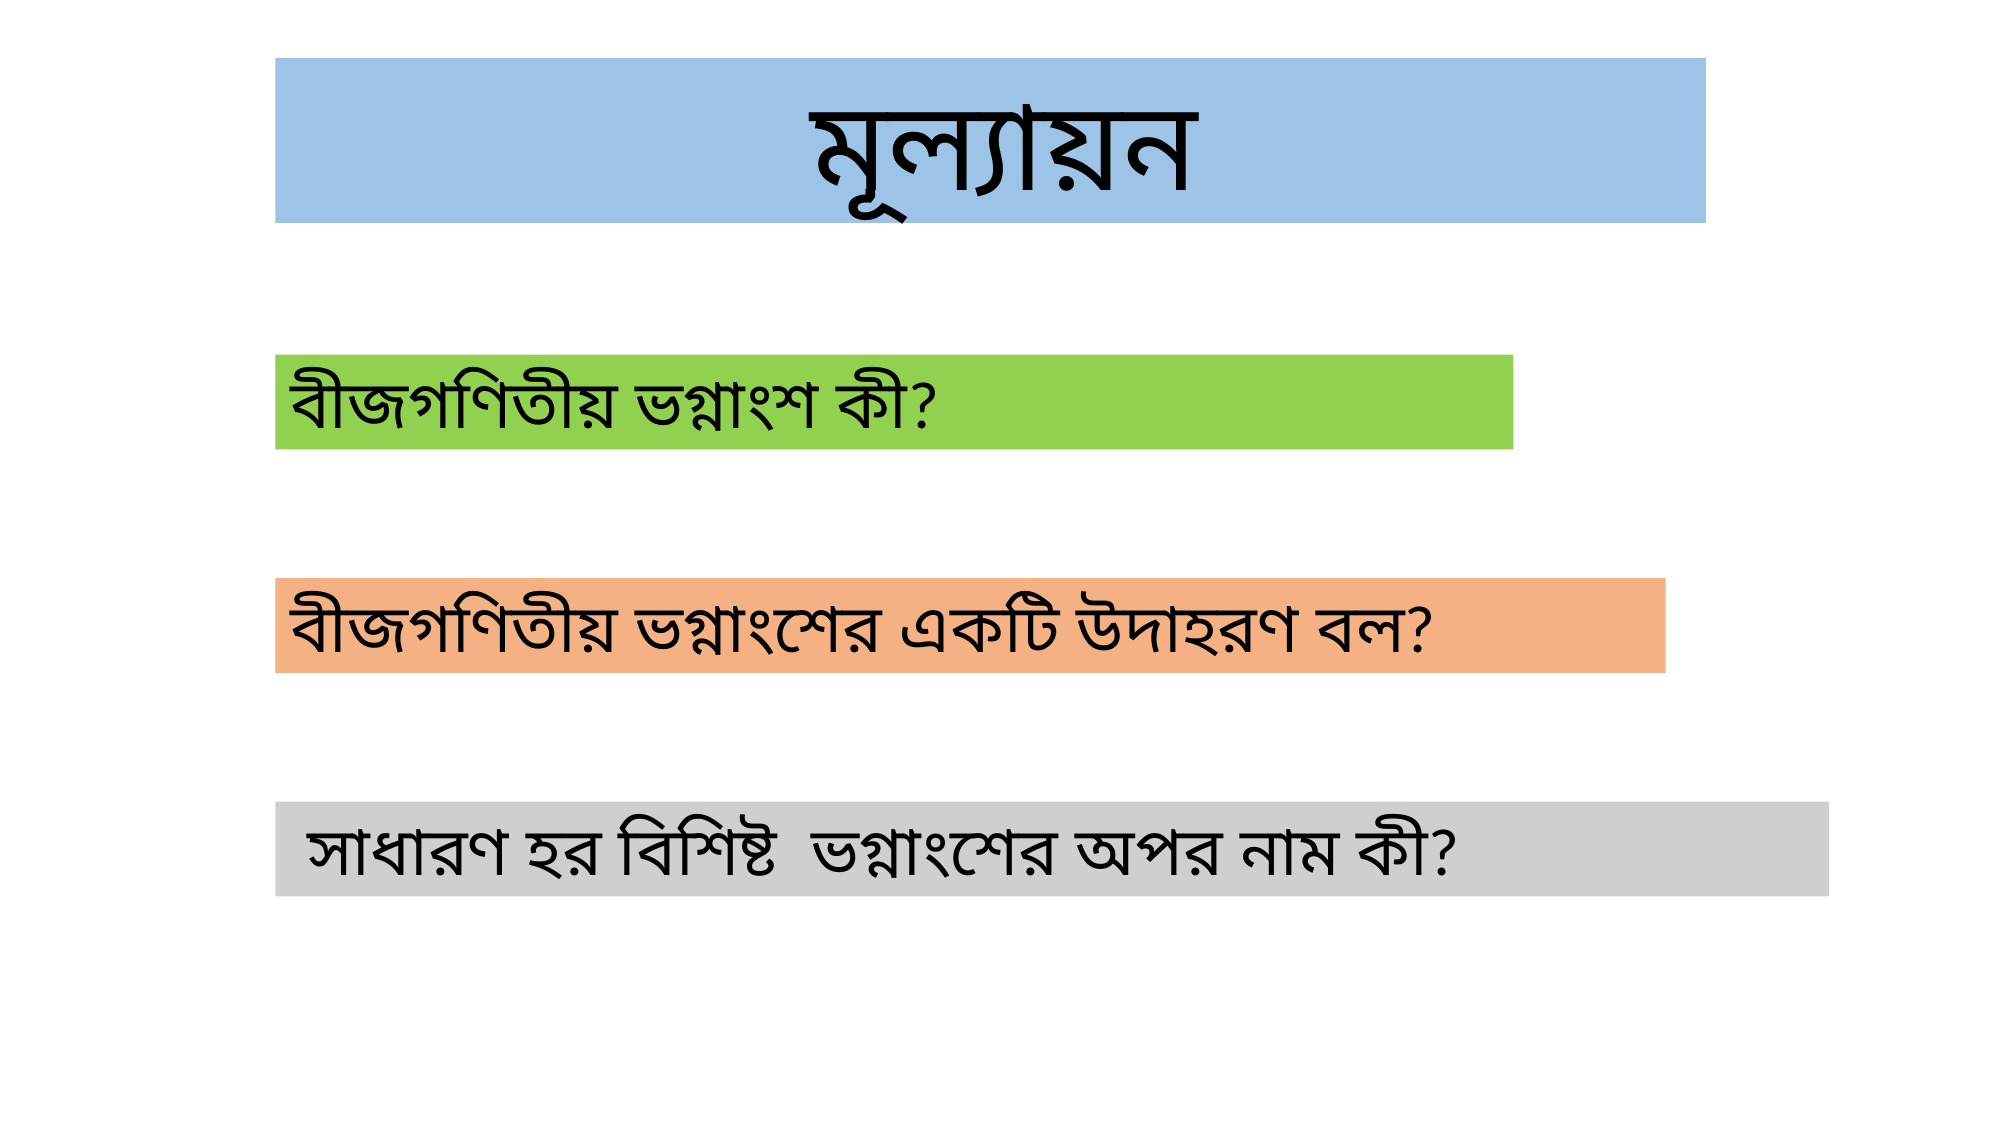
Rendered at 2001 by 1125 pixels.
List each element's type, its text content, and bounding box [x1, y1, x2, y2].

text_box বীজগণিতীয় ভগ্নাংশ কী? [275, 354, 1514, 450]
text_box মূল্যায়ন [275, 58, 1706, 223]
text_box সাধারণ হর বিশিষ্ট ভগ্নাংশের অপর নাম কী? [275, 801, 1829, 897]
text_box বীজগণিতীয় ভগ্নাংশের একটি উদাহরণ বল? [275, 578, 1666, 673]
